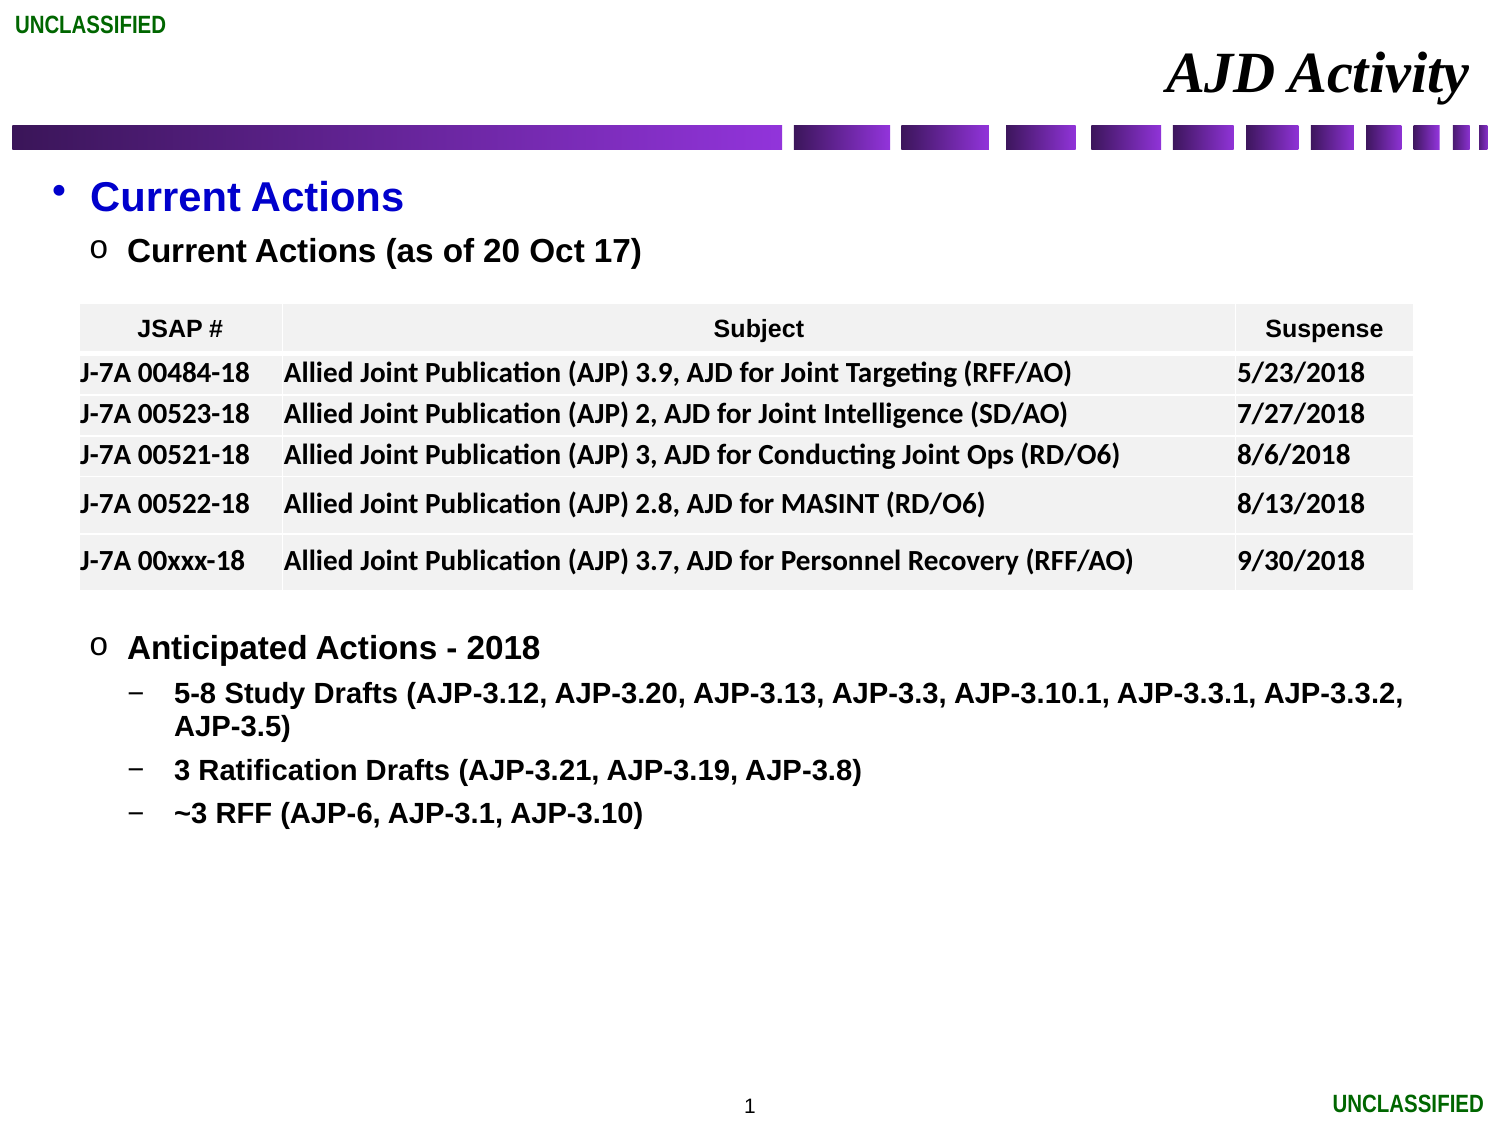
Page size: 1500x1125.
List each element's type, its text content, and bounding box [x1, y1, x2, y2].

title AJD Activity [189, 33, 1478, 112]
table_cell J-7A 00xxx-18 [80, 535, 282, 590]
table_cell 5/23/2018 [1236, 356, 1413, 394]
table_cell J-7A 00484-18 [80, 356, 282, 394]
table_cell J-7A 00522-18 [80, 477, 282, 533]
table_cell 8/6/2018 [1236, 437, 1413, 476]
table_cell Allied Joint Publication (AJP) 2.8, AJD for MASINT (RD/O6) [283, 477, 1235, 533]
table_cell Allied Joint Publication (AJP) 3, AJD for Conducting Joint Ops (RD/O6) [283, 437, 1235, 476]
slide_number 1 [593, 1049, 907, 1125]
table_cell Allied Joint Publication (AJP) 3.9, AJD for Joint Targeting (RFF/AO) [283, 356, 1235, 394]
table_cell Allied Joint Publication (AJP) 3.7, AJD for Personnel Recovery (RFF/AO) [283, 535, 1235, 590]
table_header Subject [283, 304, 1235, 351]
table_cell Allied Joint Publication (AJP) 2, AJD for Joint Intelligence (SD/AO) [283, 396, 1235, 435]
table_cell 7/27/2018 [1236, 396, 1413, 435]
table_cell J-7A 00521-18 [80, 437, 282, 476]
table_header JSAP # [80, 304, 282, 351]
table_cell 9/30/2018 [1236, 535, 1413, 590]
table_cell J-7A 00523-18 [80, 396, 282, 435]
table_cell 8/13/2018 [1236, 477, 1413, 533]
table_header Suspense [1236, 304, 1413, 351]
list Current Actions Current Actions (as of 20 Oct 17) Anticipated Actions - 2018 5-8 Study Drafts (AJP-3.12, AJP-3.20, AJP-3.13, AJP-3.3, AJP-3.10.1, AJP-3.3.1, AJP-3.3.2, AJP-3.5) 3 Ratification Drafts (AJP-3.21, AJP-3.19, AJP-3.8) ~3 RFF (AJP-6, AJP-3.1, AJP-3.10) [37, 165, 1446, 1073]
